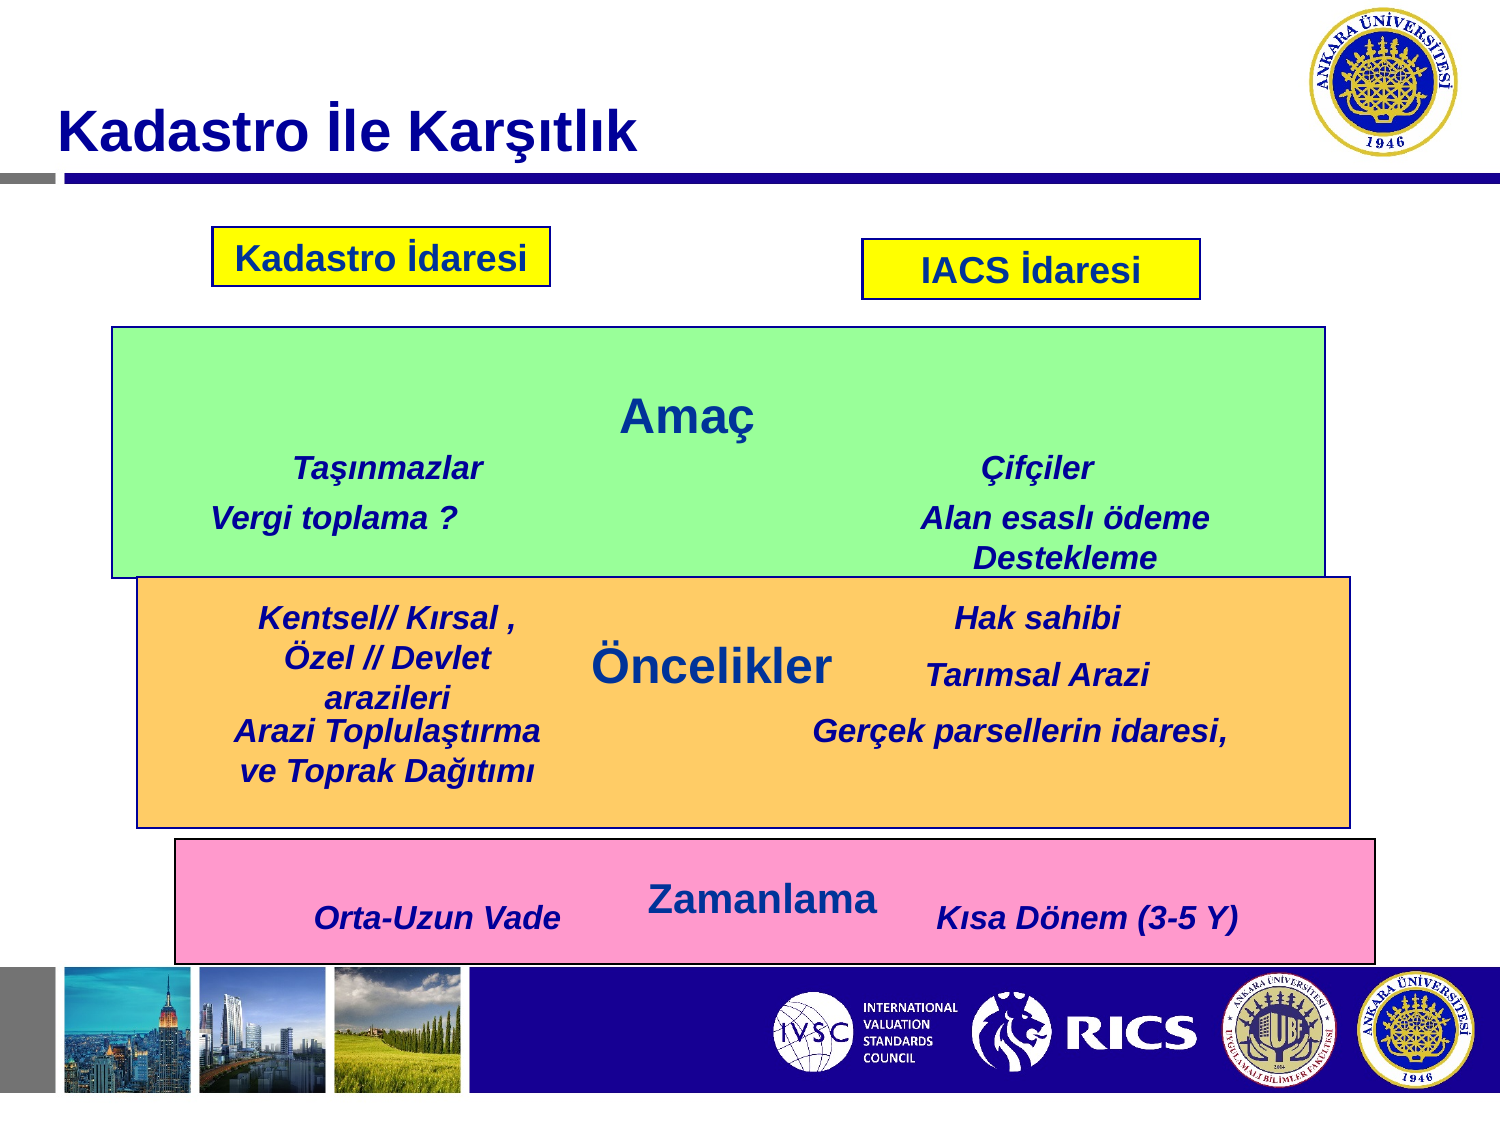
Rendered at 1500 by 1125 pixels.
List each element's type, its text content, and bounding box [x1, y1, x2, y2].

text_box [262, 889, 1263, 945]
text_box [212, 701, 1288, 797]
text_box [112, 326, 1325, 592]
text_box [137, 489, 1263, 576]
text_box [137, 576, 1350, 842]
text_box Kadastro İdaresi [212, 226, 550, 287]
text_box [212, 439, 1213, 495]
list Kadastro İle Karşıtlık [42, 57, 1393, 190]
picture [0, 0, 1500, 1125]
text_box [174, 839, 1375, 965]
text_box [212, 589, 1213, 701]
text_box IACS İdaresi [862, 239, 1200, 299]
